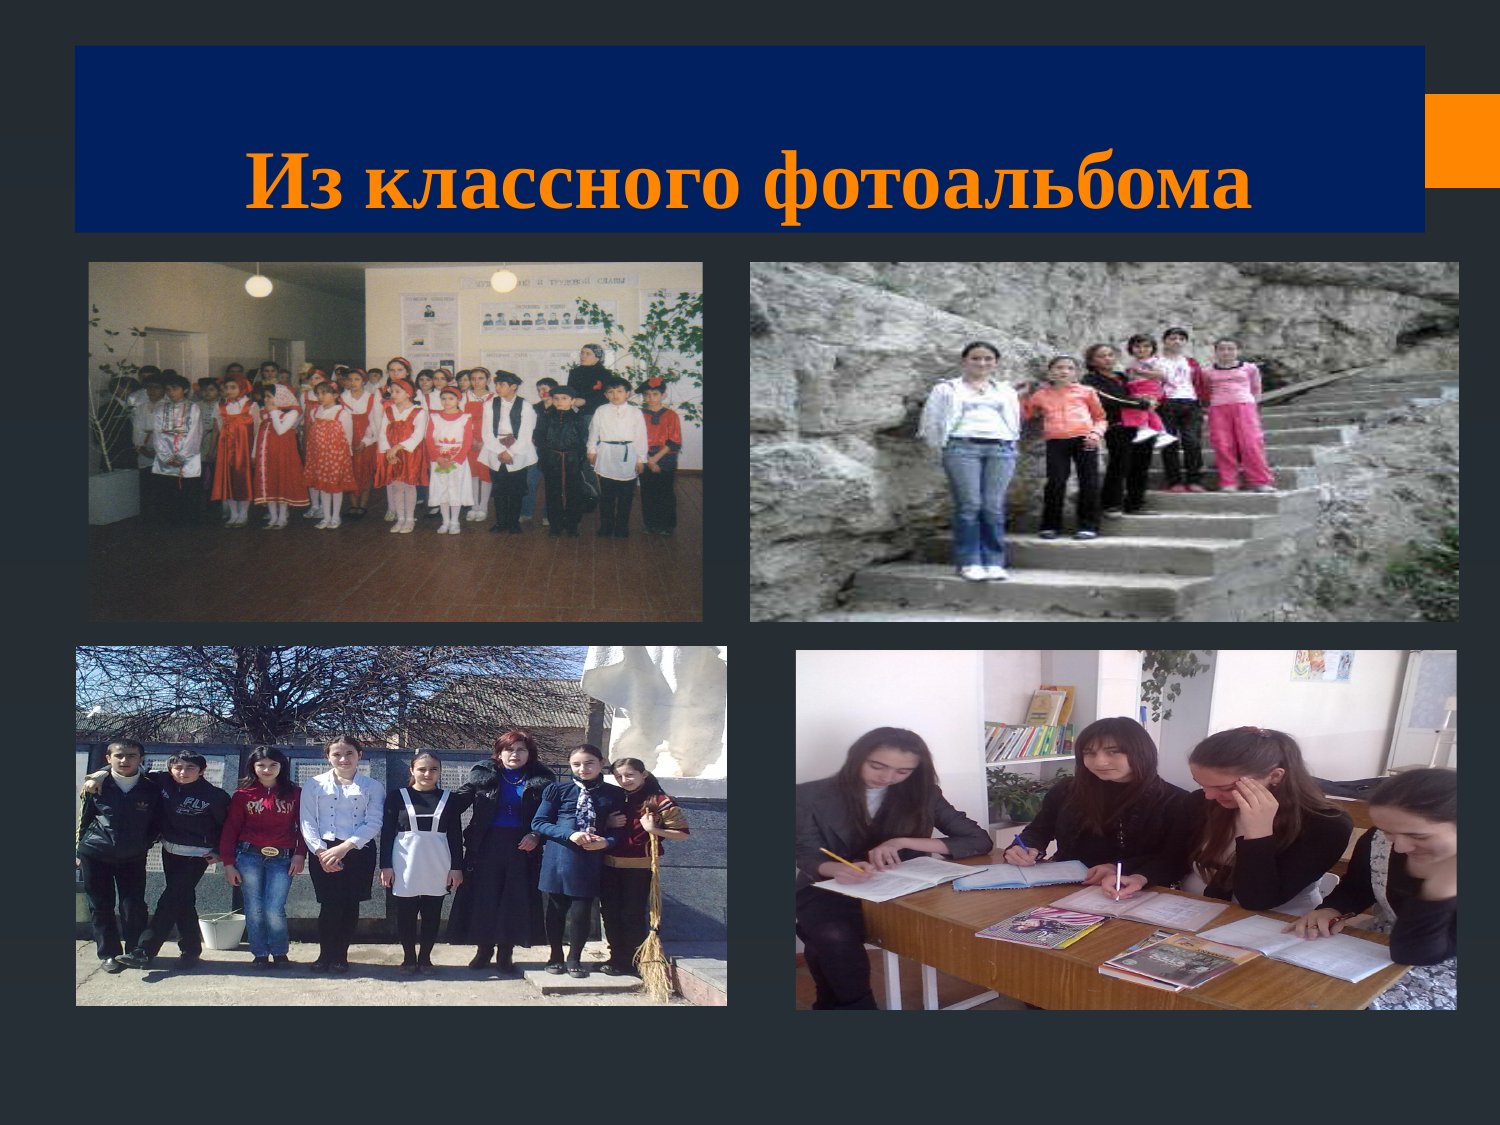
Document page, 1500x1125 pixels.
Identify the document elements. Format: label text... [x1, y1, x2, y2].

title Из классного фотоальбома [75, 45, 1425, 233]
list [87, 261, 704, 623]
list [76, 646, 727, 1007]
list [749, 261, 1460, 623]
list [795, 650, 1458, 1011]
